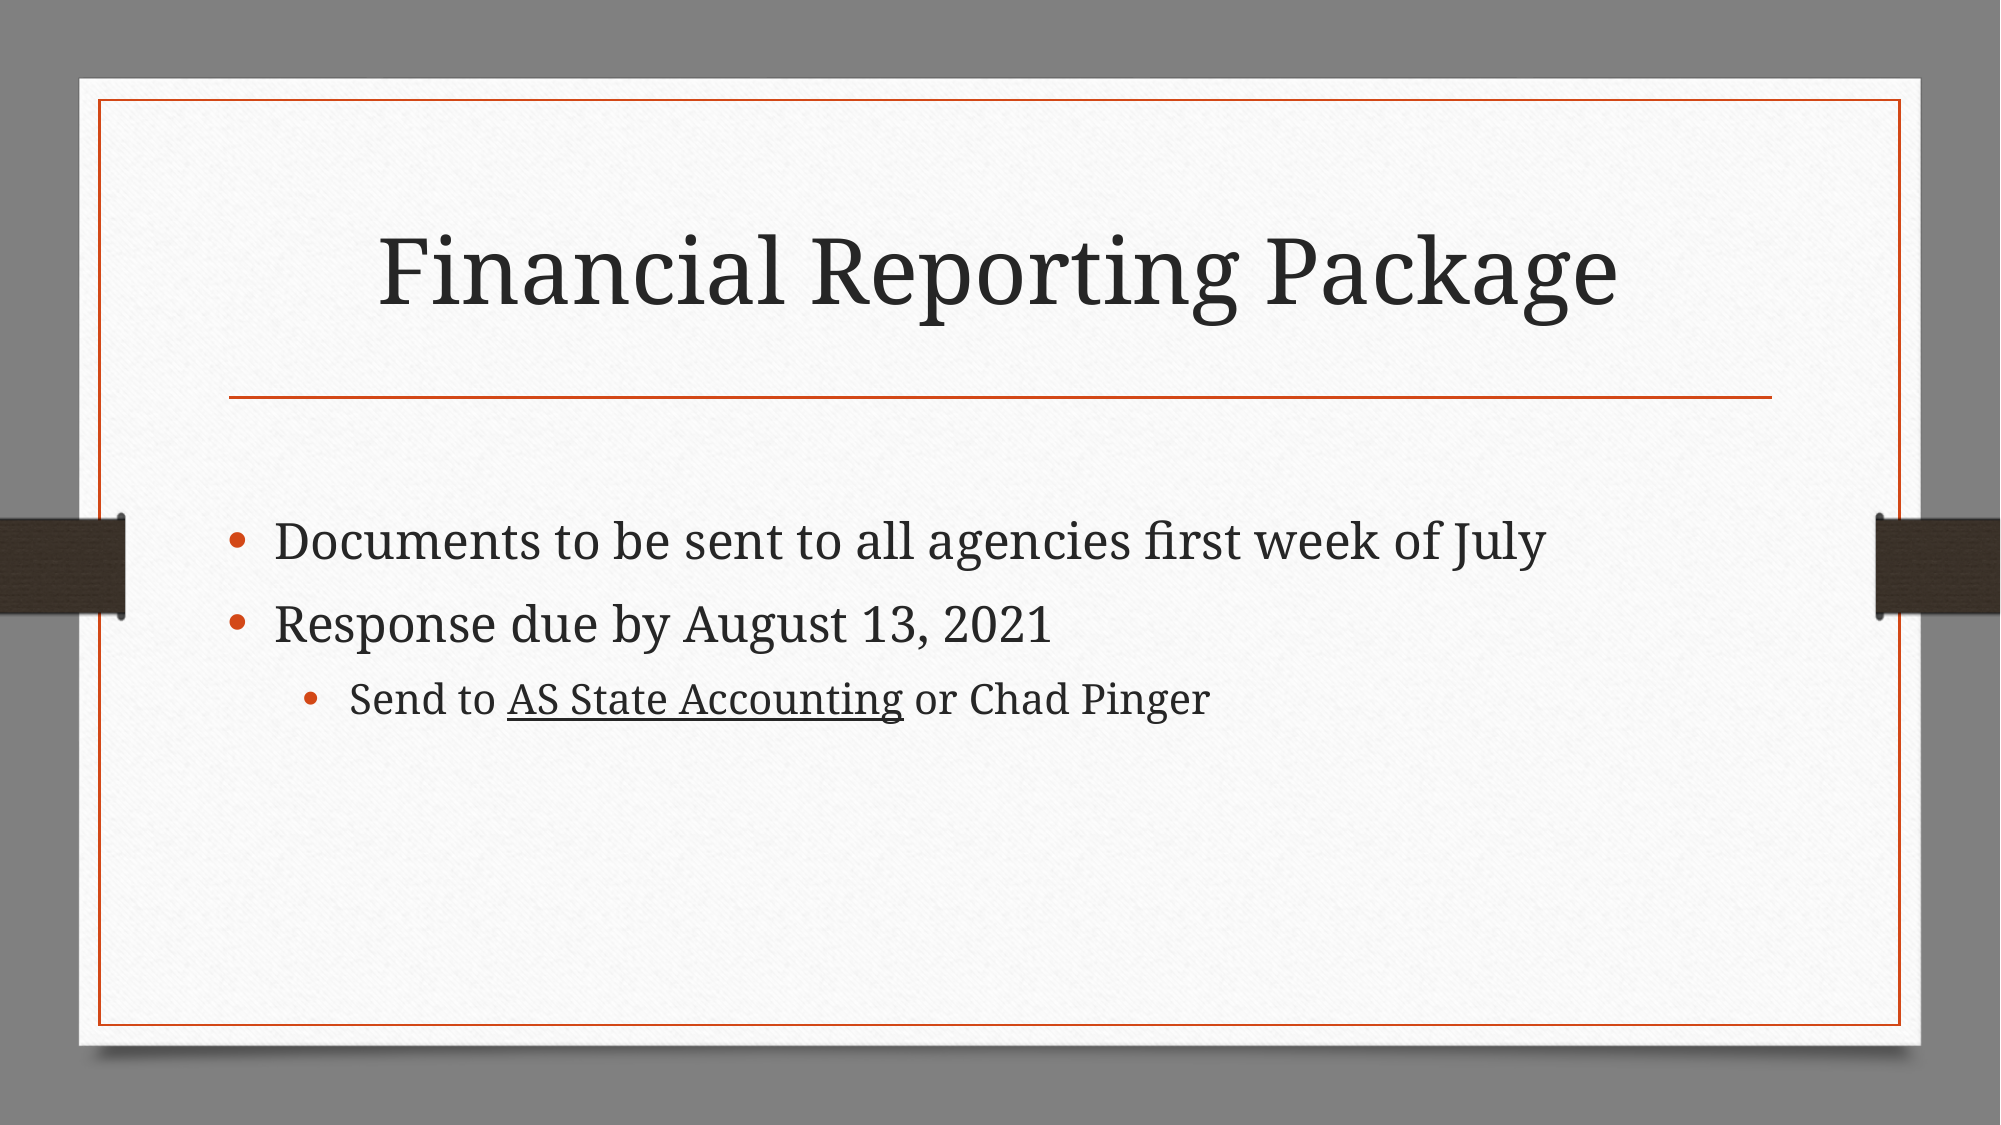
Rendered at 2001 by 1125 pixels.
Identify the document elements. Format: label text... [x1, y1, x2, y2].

list Documents to be sent to all agencies first week of July Response due by August 13, 2021 Send to AS State Accounting or Chad Pinger [212, 419, 1788, 964]
picture [0, 0, 2001, 1125]
title Financial Reporting Package [212, 161, 1788, 375]
